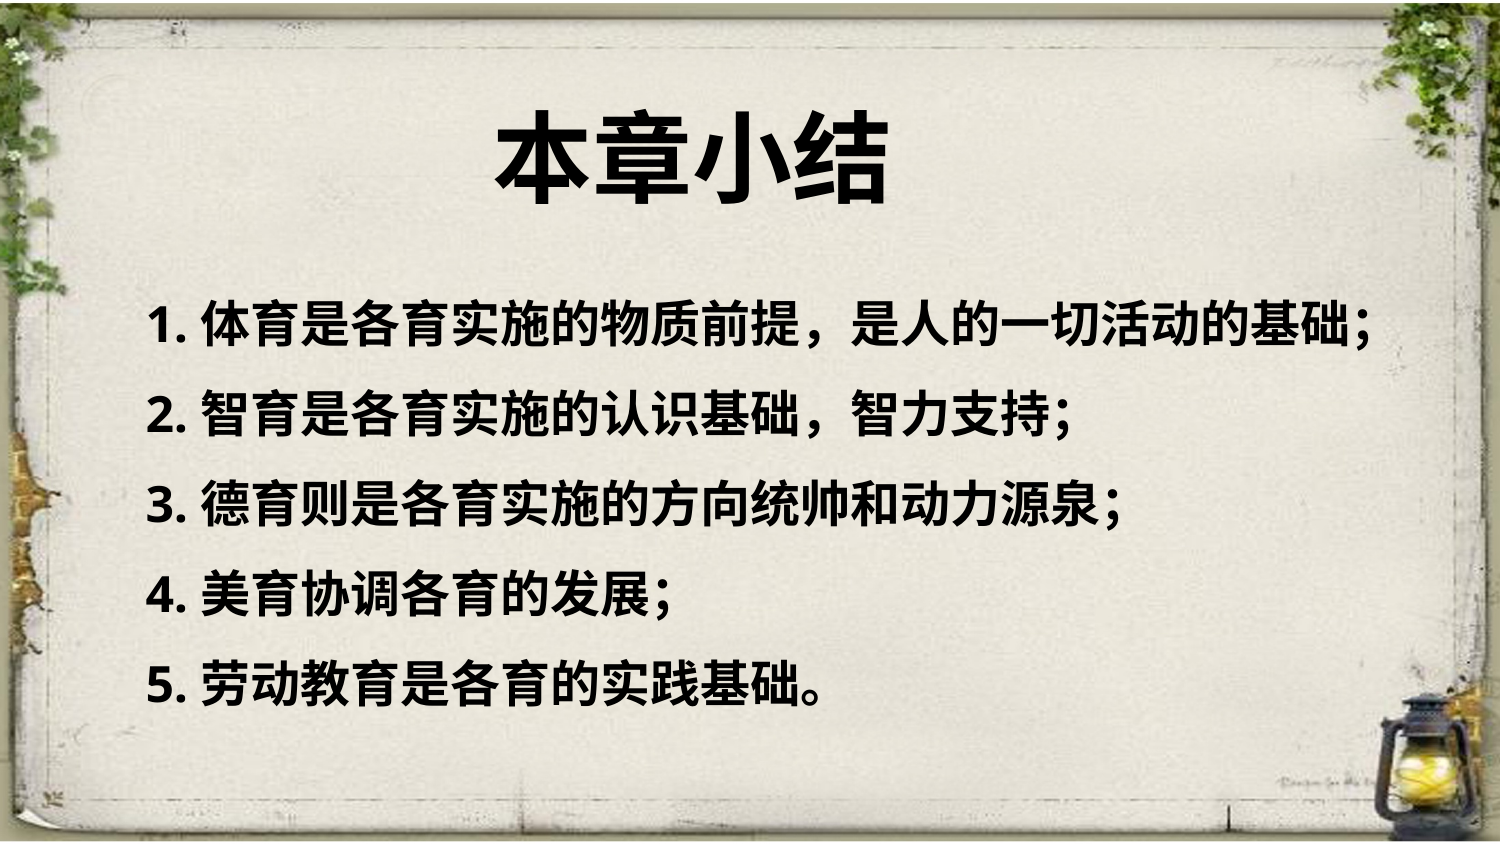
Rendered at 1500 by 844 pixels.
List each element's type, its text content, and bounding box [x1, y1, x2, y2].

text_box 1.体育是各育实施的物质前提，是人的一切活动的基础； 2.智育是各育实施的认识基础，智力支持； 3.德育则是各育实施的方向统帅和动力源泉； 4.美育协调各育的发展； 5.劳动教育是各育的实践基础。 [130, 150, 1445, 844]
picture [0, 0, 1500, 844]
text_box 本章小结 [477, 28, 1312, 150]
